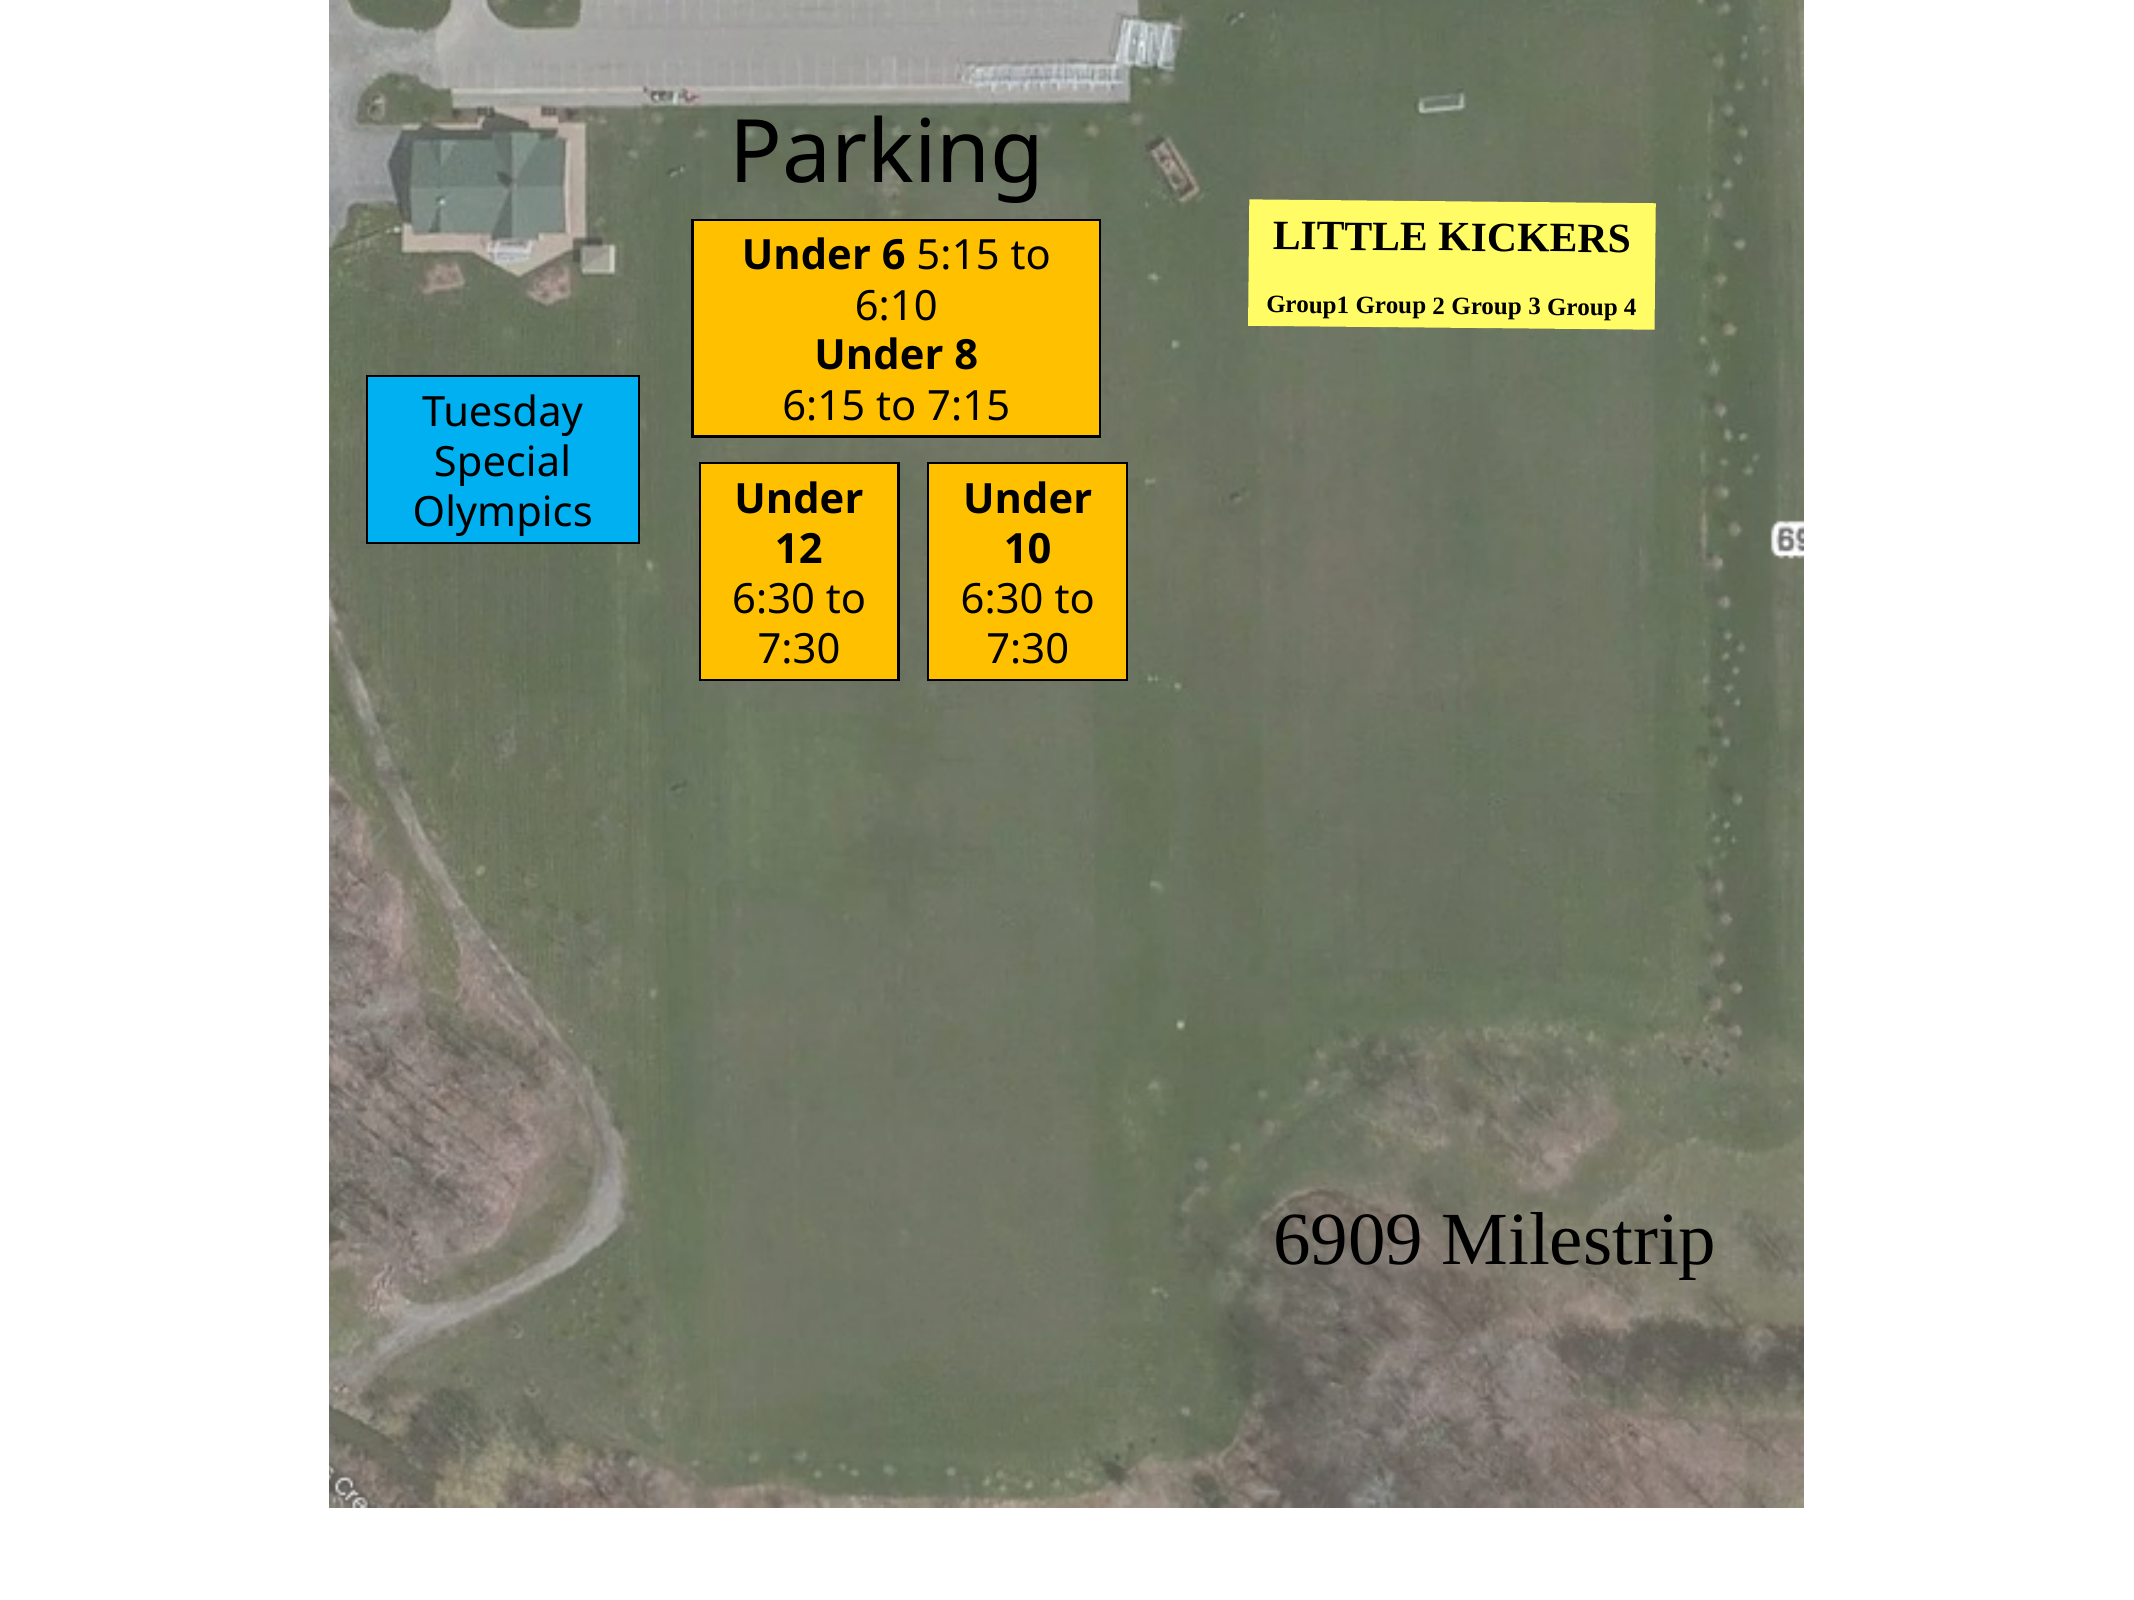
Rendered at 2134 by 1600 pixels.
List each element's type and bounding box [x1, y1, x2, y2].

picture [329, 0, 1804, 1508]
